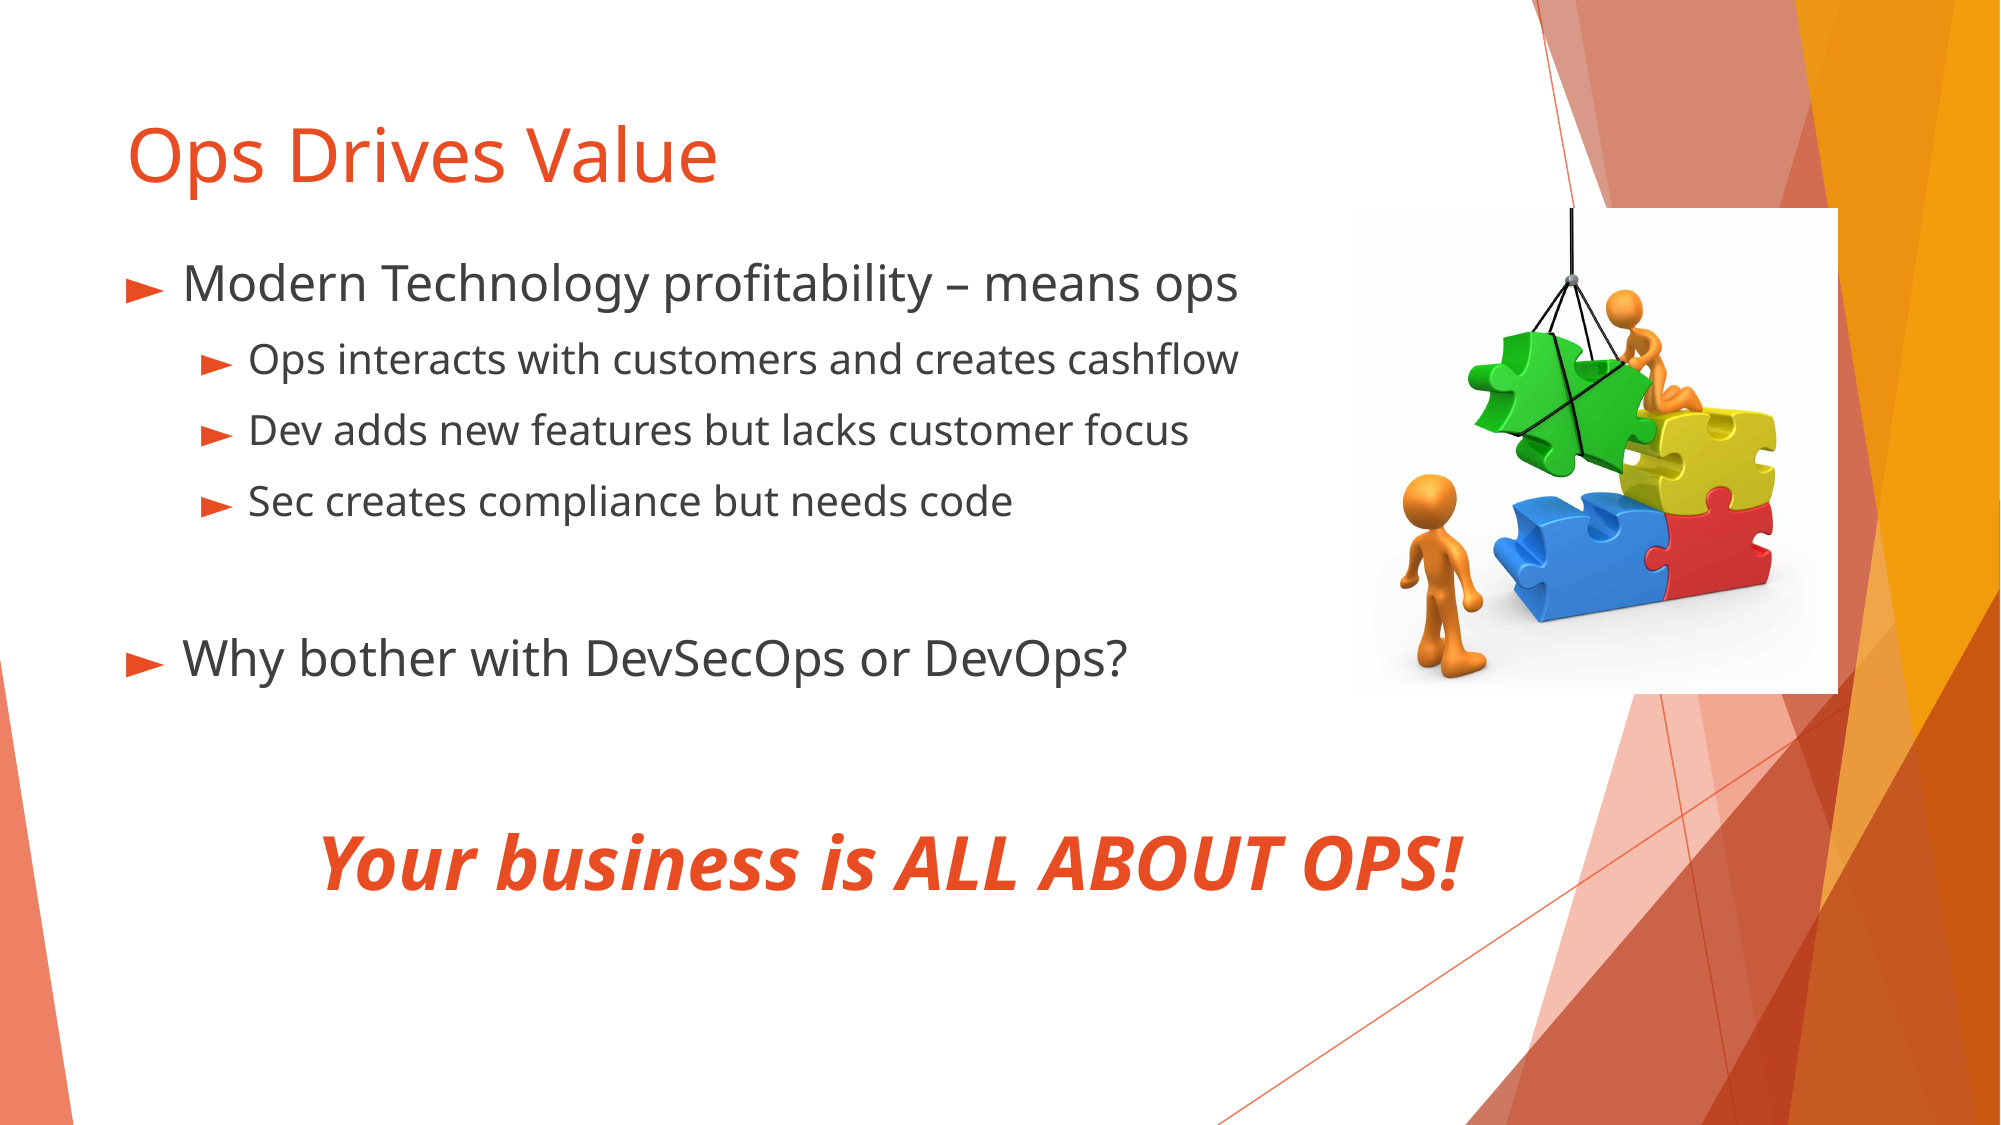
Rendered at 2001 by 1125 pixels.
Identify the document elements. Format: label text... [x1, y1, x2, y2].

list Modern Technology profitability – means ops Ops interacts with customers and creates cashflow Dev adds new features but lacks customer focus Sec creates compliance but needs code Why bother with DevSecOps or DevOps? [111, 244, 1522, 881]
text_box Your business is ALL ABOUT OPS! [184, 808, 1595, 1025]
title Ops Drives Value [111, 99, 1522, 244]
picture [1352, 208, 1838, 694]
